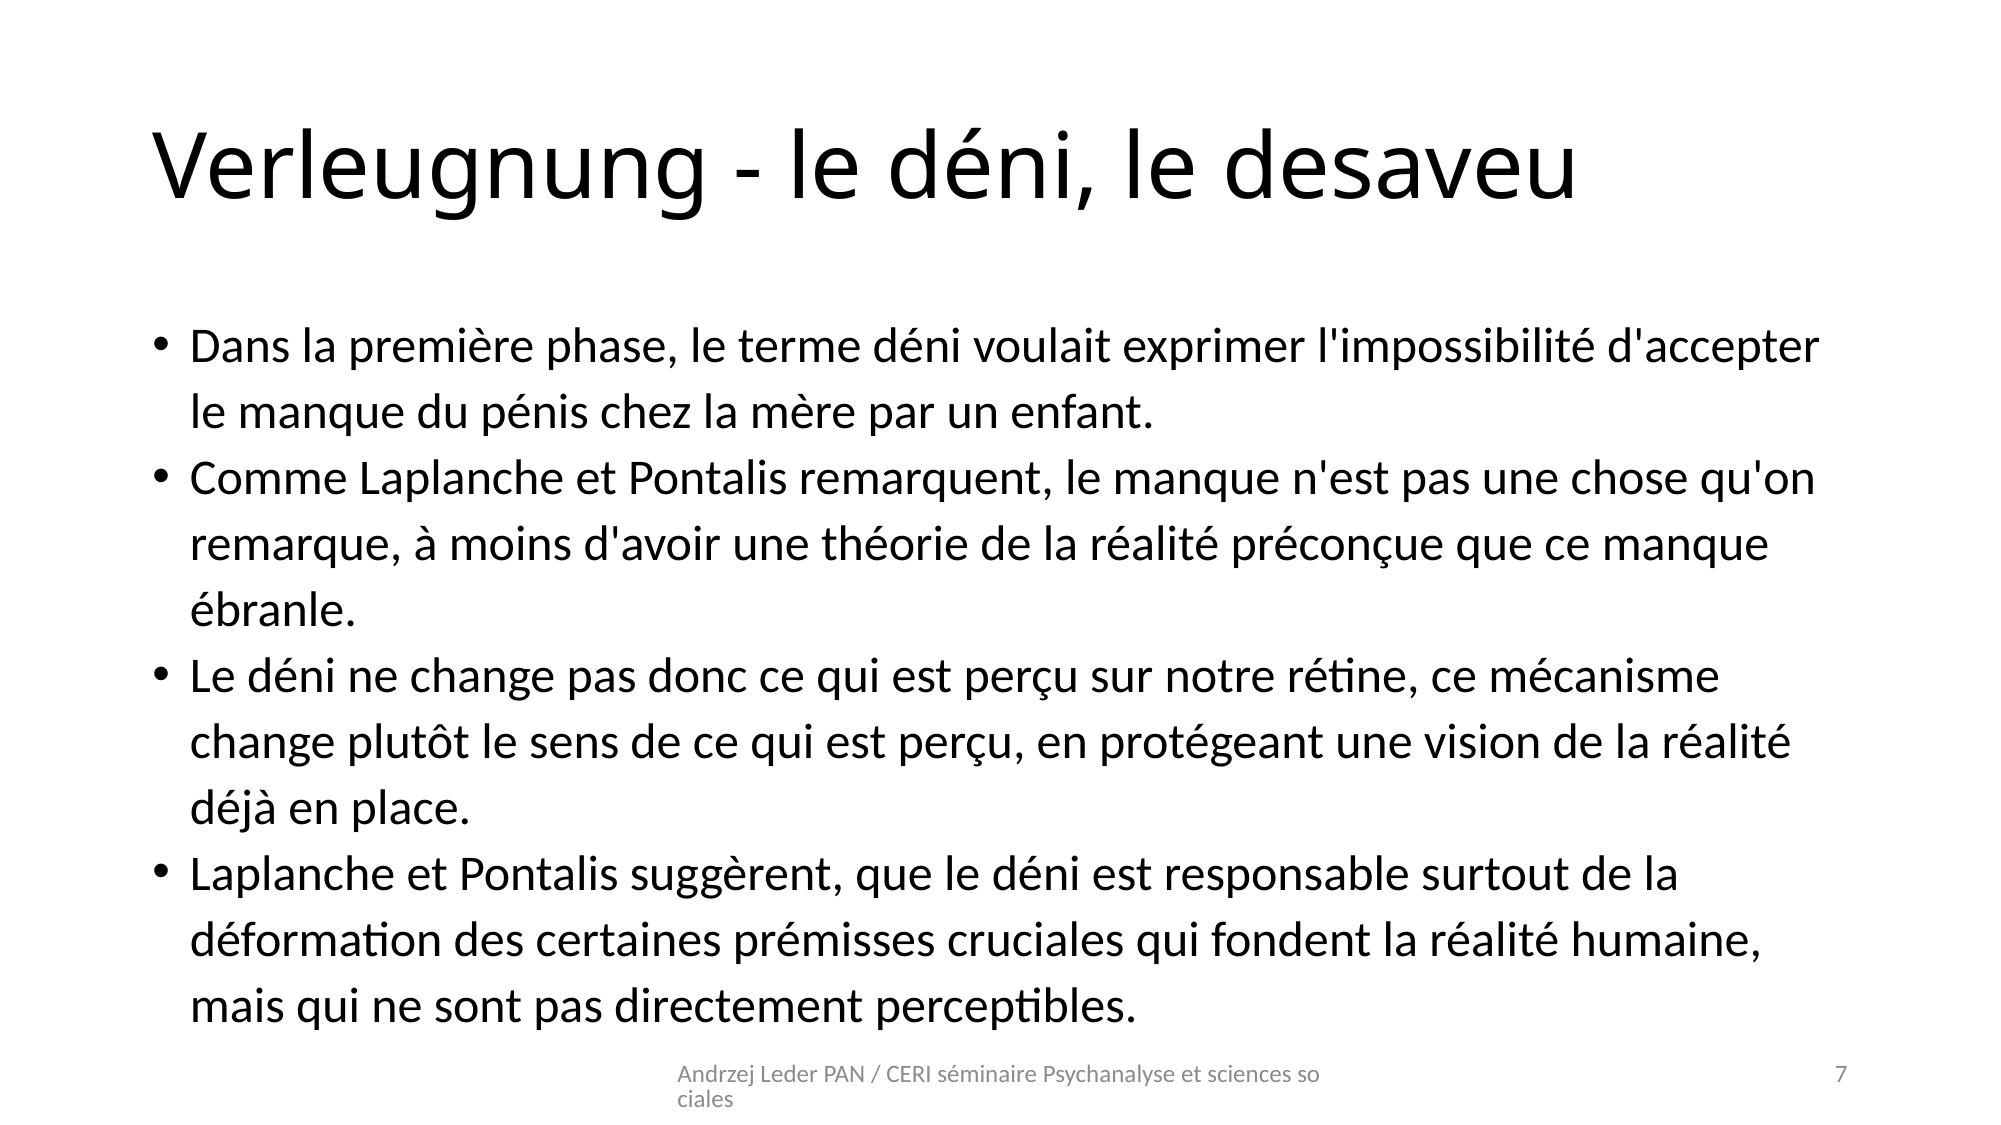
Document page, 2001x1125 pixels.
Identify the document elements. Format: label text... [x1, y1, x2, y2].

slide_number 7 [1412, 1042, 1863, 1103]
list Dans la première phase, le terme déni voulait exprimer l'impossibilité d'accepter le manque du pénis chez la mère par un enfant. Comme Laplanche et Pontalis remarquent, le manque n'est pas une chose qu'on remarque, à moins d'avoir une théorie de la réalité préconçue que ce manque ébranle. Le déni ne change pas donc ce qui est perçu sur notre rétine, ce mécanisme change plutôt le sens de ce qui est perçu, en protégeant une vision de la réalité déjà en place. Laplanche et Pontalis suggèrent, que le déni est responsable surtout de la déformation des certaines prémisses cruciales qui fondent la réalité humaine, mais qui ne sont pas directement perceptibles. [137, 299, 1863, 1066]
title Verleugnung - le déni, le desaveu [137, 59, 1863, 278]
footer Andrzej Leder PAN / CERI séminaire Psychanalyse et sciences sociales [662, 1042, 1338, 1103]
